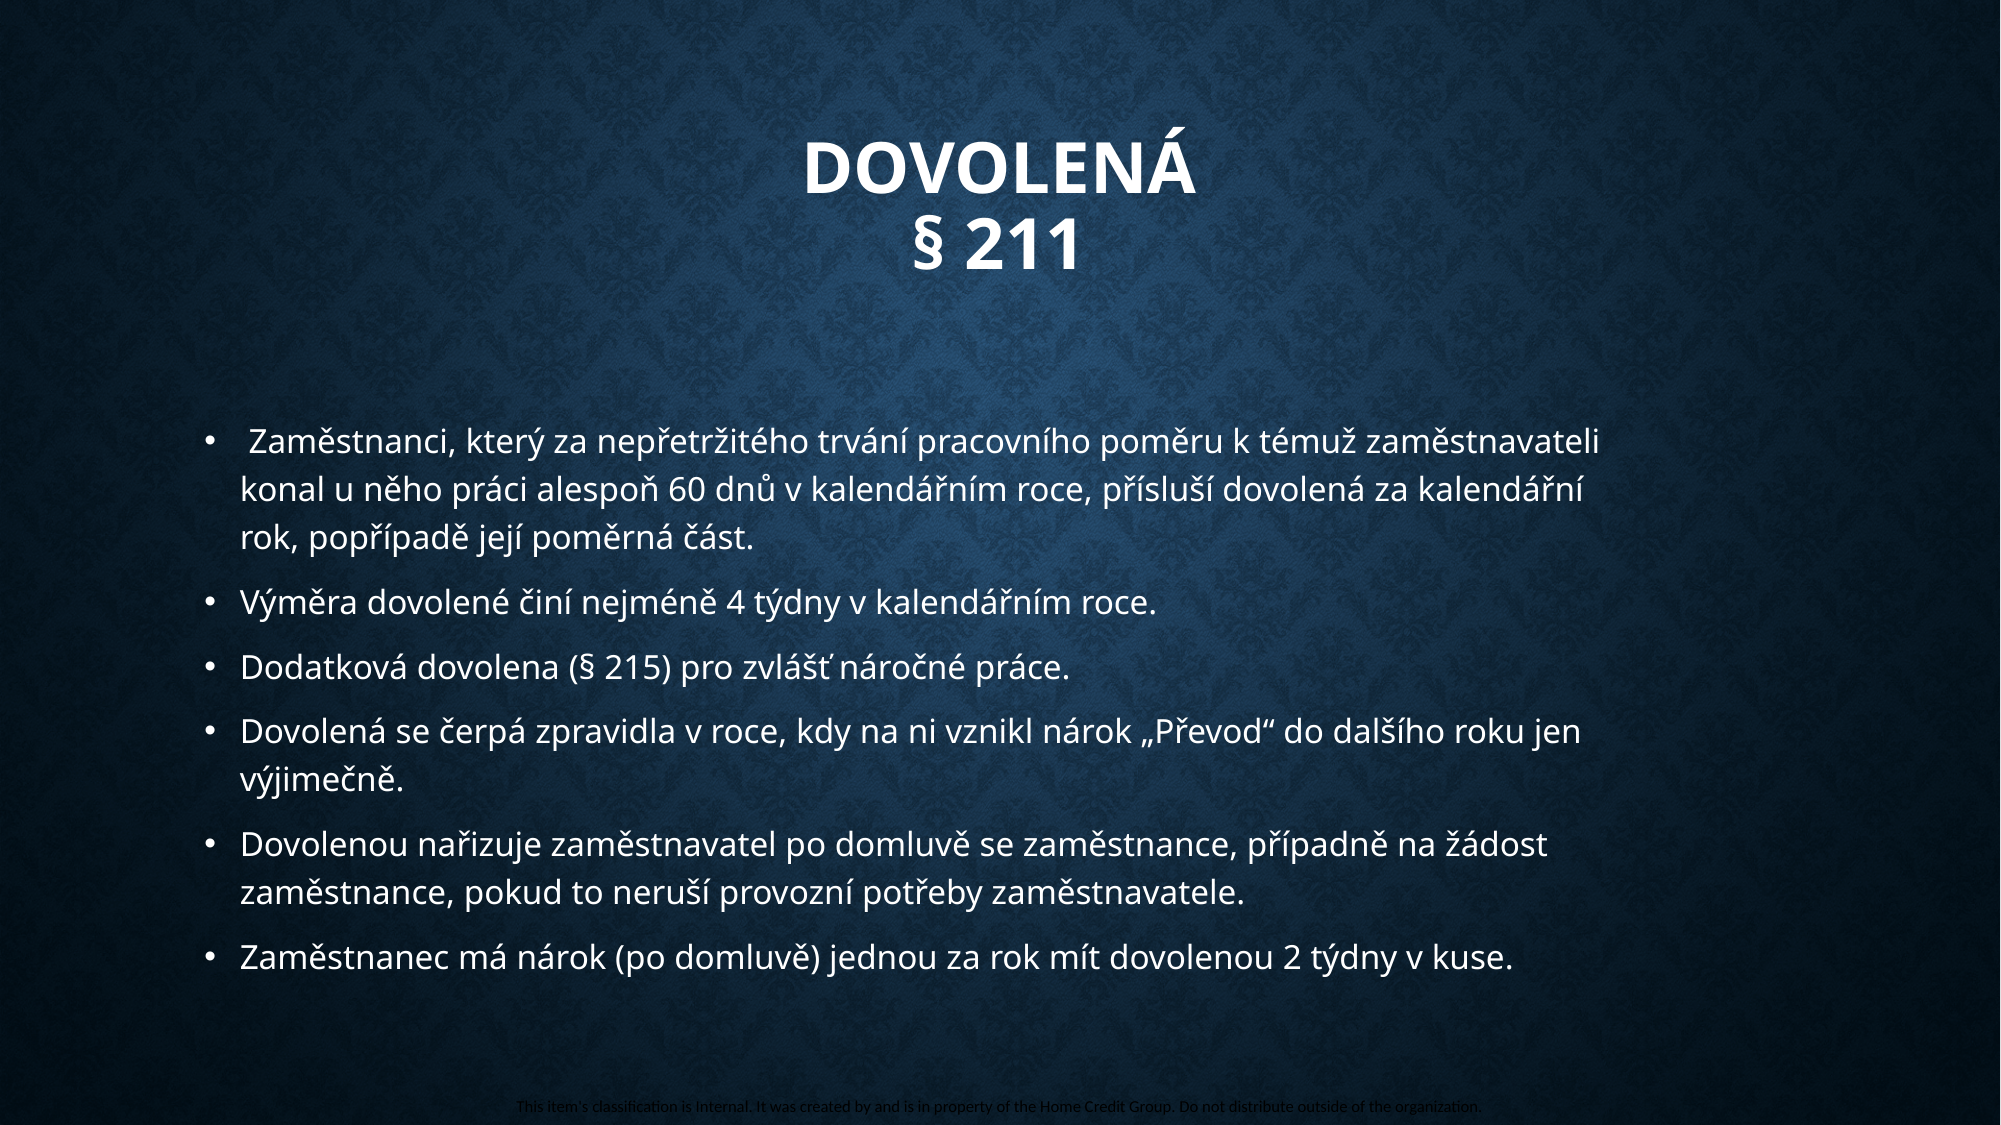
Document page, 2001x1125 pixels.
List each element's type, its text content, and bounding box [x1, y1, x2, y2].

list Zaměstnanci, který za nepřetržitého trvání pracovního poměru k témuž zaměstnavateli konal u něho práci alespoň 60 dnů v kalendářním roce, přísluší dovolená za kalendářní rok, popřípadě její poměrná část. Výměra dovolené činí nejméně 4 týdny v kalendářním roce. Dodatková dovolena (§ 215) pro zvlášť náročné práce. Dovolená se čerpá zpravidla v roce, kdy na ni vznikl nárok „Převod“ do dalšího roku jen výjimečně. Dovolenou nařizuje zaměstnavatel po domluvě se zaměstnance, případně na žádost zaměstnance, pokud to neruší provozní potřeby zaměstnavatele. Zaměstnanec má nárok (po domluvě) jednou za rok mít dovolenou 2 týdny v kuse. [189, 404, 1638, 988]
title Dovolená § 211 [149, 99, 1849, 318]
